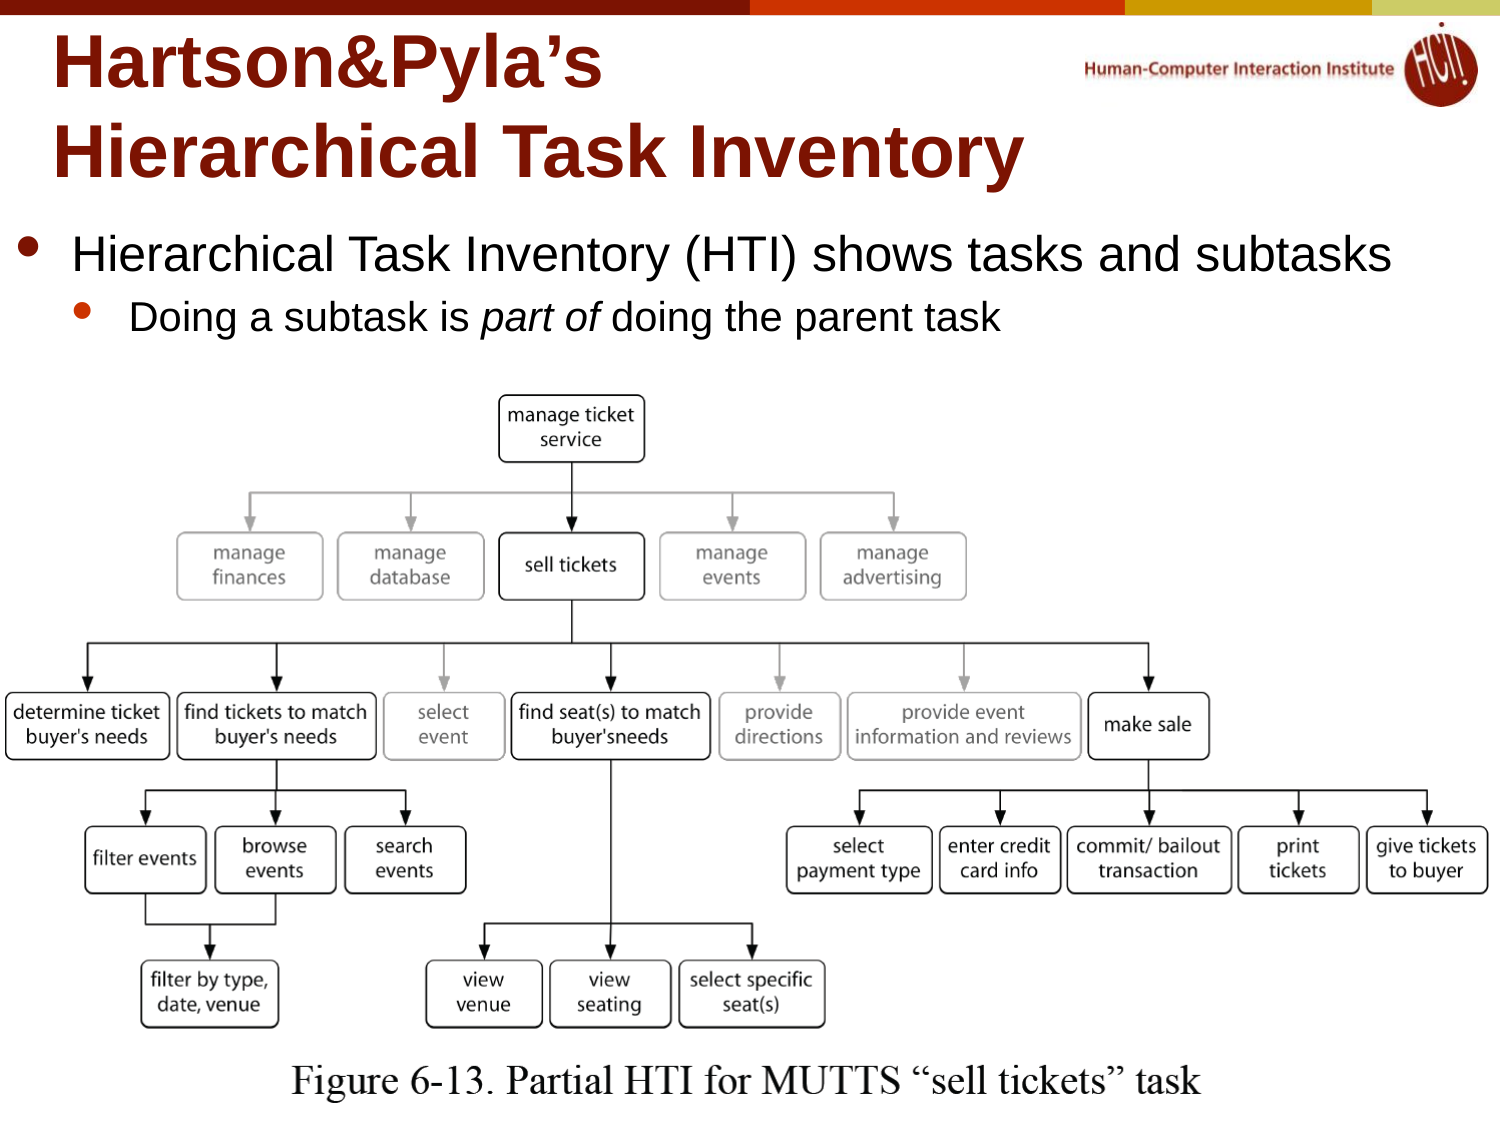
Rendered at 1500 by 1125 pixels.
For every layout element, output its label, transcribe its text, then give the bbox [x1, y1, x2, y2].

picture [1313, 22, 1478, 107]
list Hierarchical Task Inventory (HTI) shows tasks and subtasks Doing a subtask is part of doing the parent task [0, 213, 1500, 386]
title Hartson&Pyla’s Hierarchical Task Inventory [37, 0, 1313, 201]
picture [0, 387, 1500, 1115]
